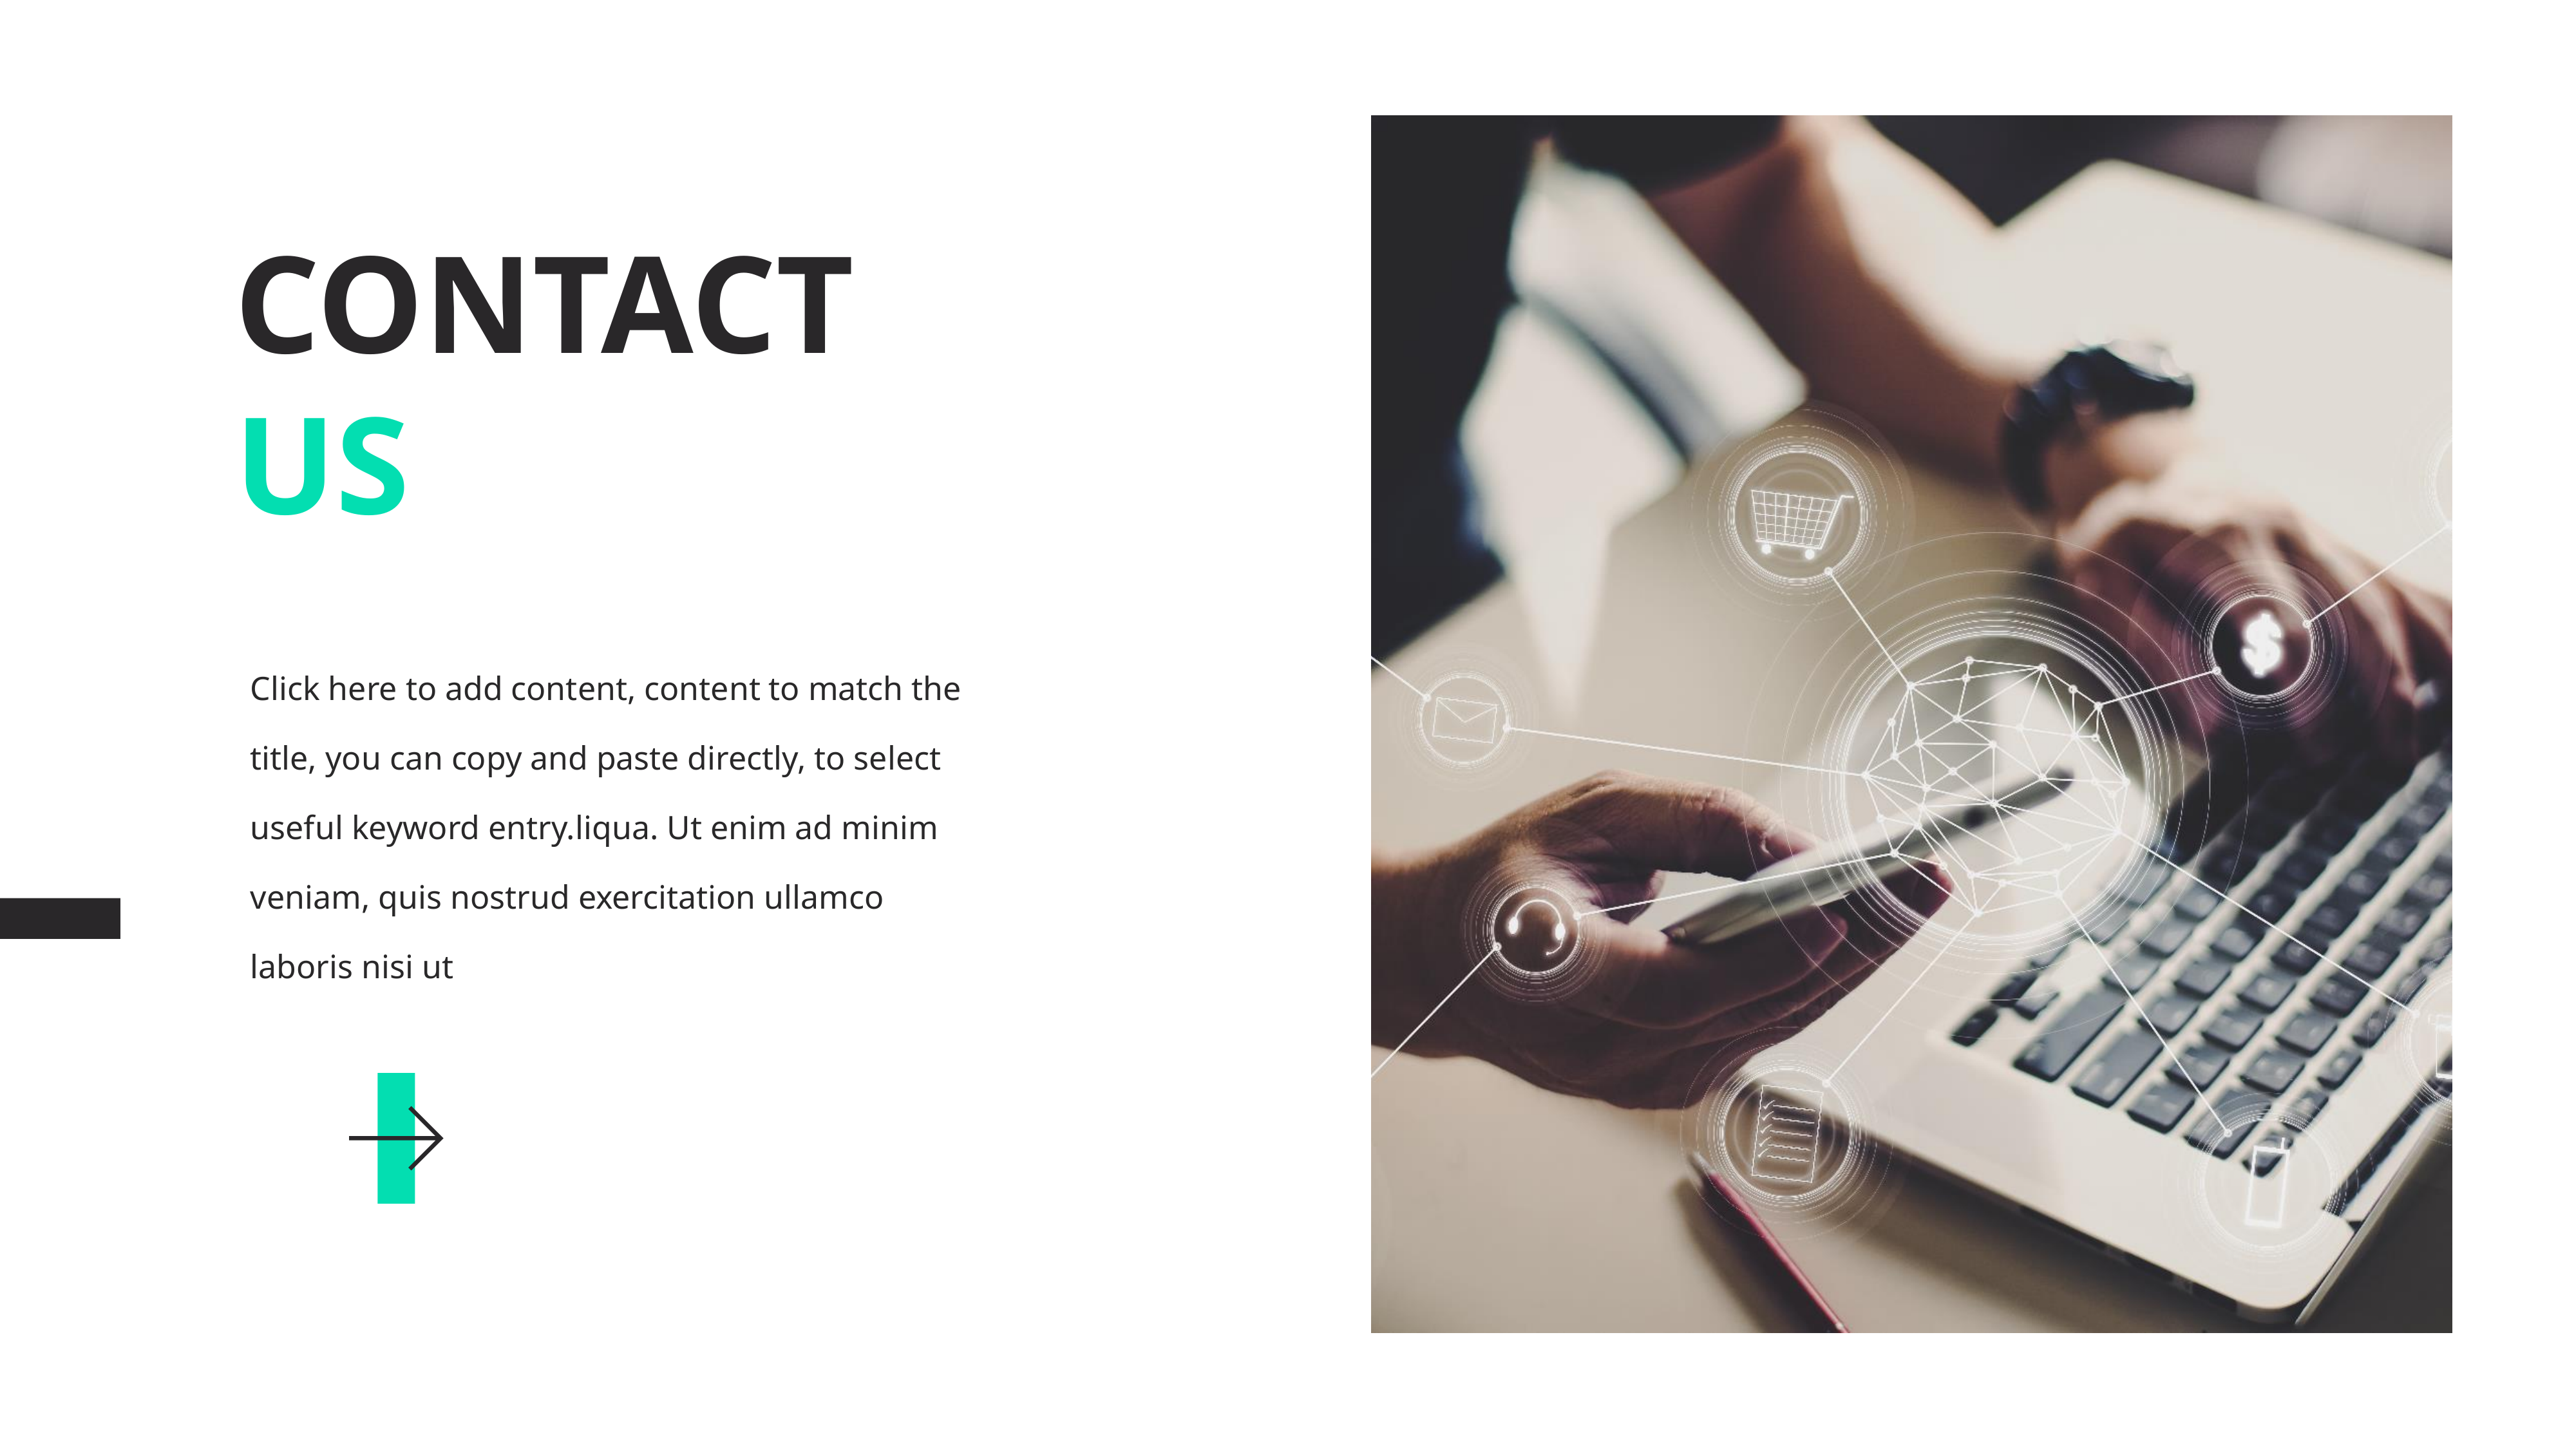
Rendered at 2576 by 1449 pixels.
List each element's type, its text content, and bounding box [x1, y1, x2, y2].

picture [1371, 115, 2452, 1333]
text_box [377, 1073, 415, 1136]
text_box [0, 898, 120, 939]
text_box CONTACT US [230, 214, 1219, 602]
text_box Click here to add content, content to match the title, you can copy and paste directly, to select useful keyword entry.liqua. Ut enim ad minim veniam, quis nostrud exercitation ullamco laboris nisi ut [240, 632, 999, 990]
text_box [377, 1141, 415, 1204]
text_box [349, 1106, 444, 1171]
